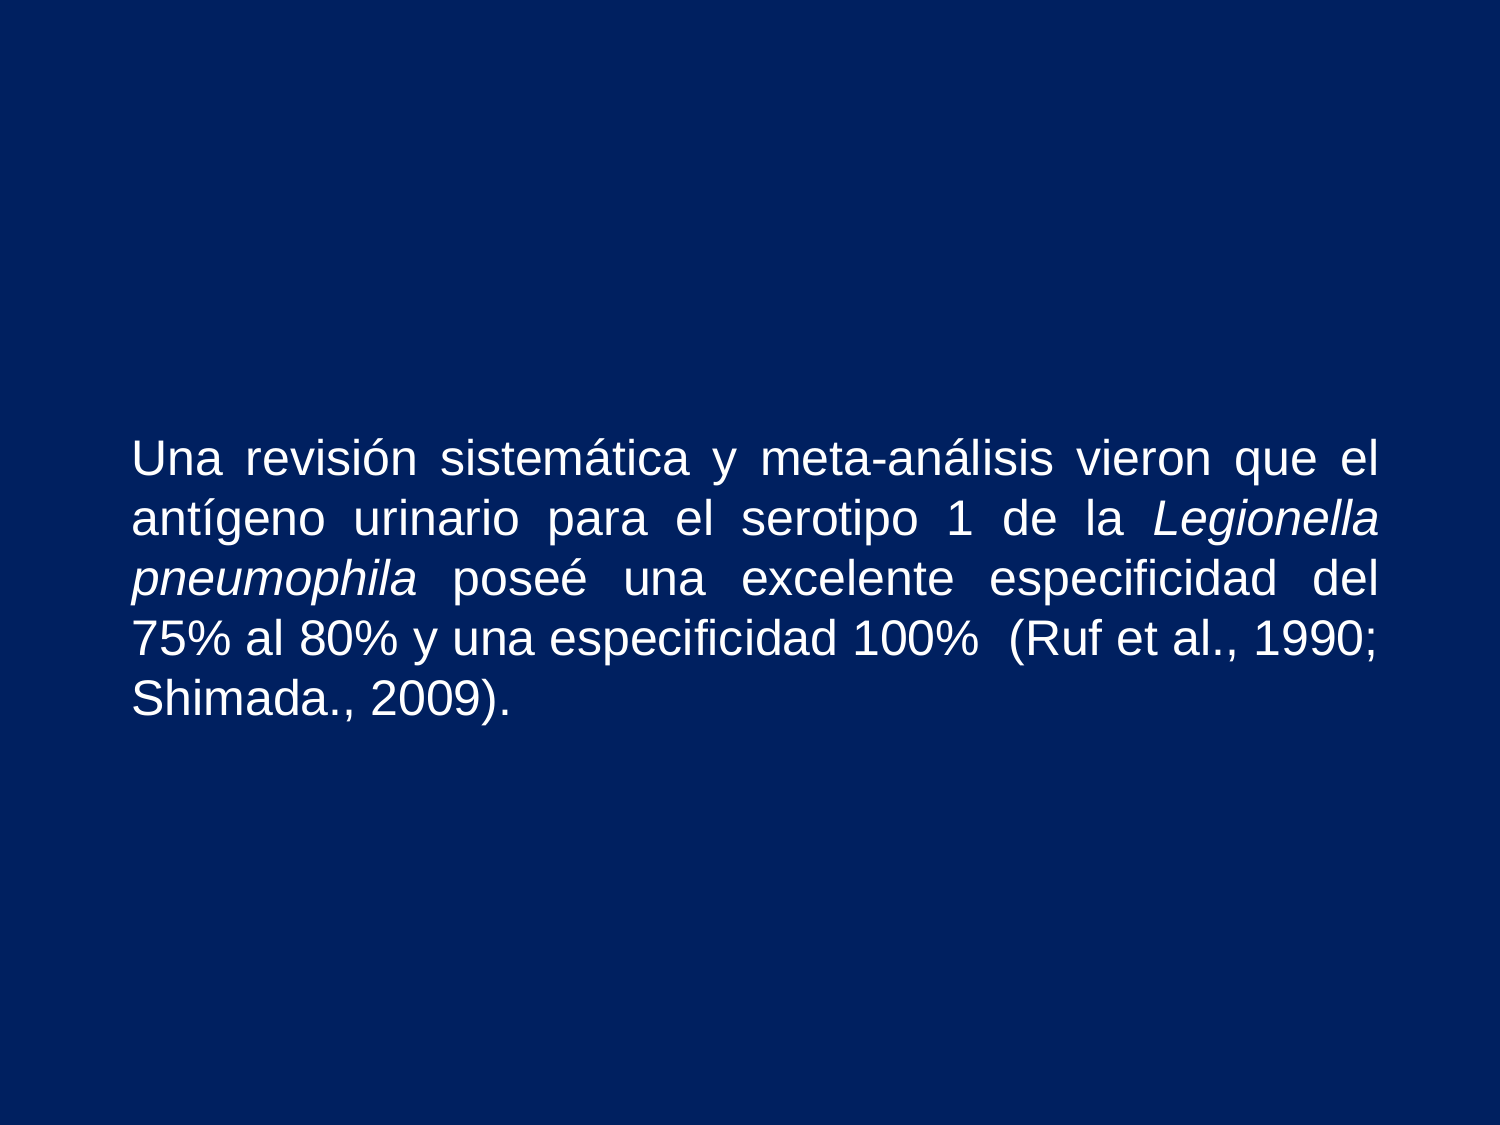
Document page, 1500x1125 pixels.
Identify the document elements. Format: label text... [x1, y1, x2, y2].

text_box Una revisión sistemática y meta-análisis vieron que el antígeno urinario para el serotipo 1 de la Legionella pneumophila poseé una excelente especificidad del 75% al 80% y una especificidad 100% (Ruf et al., 1990; Shimada., 2009). [117, 418, 1395, 734]
